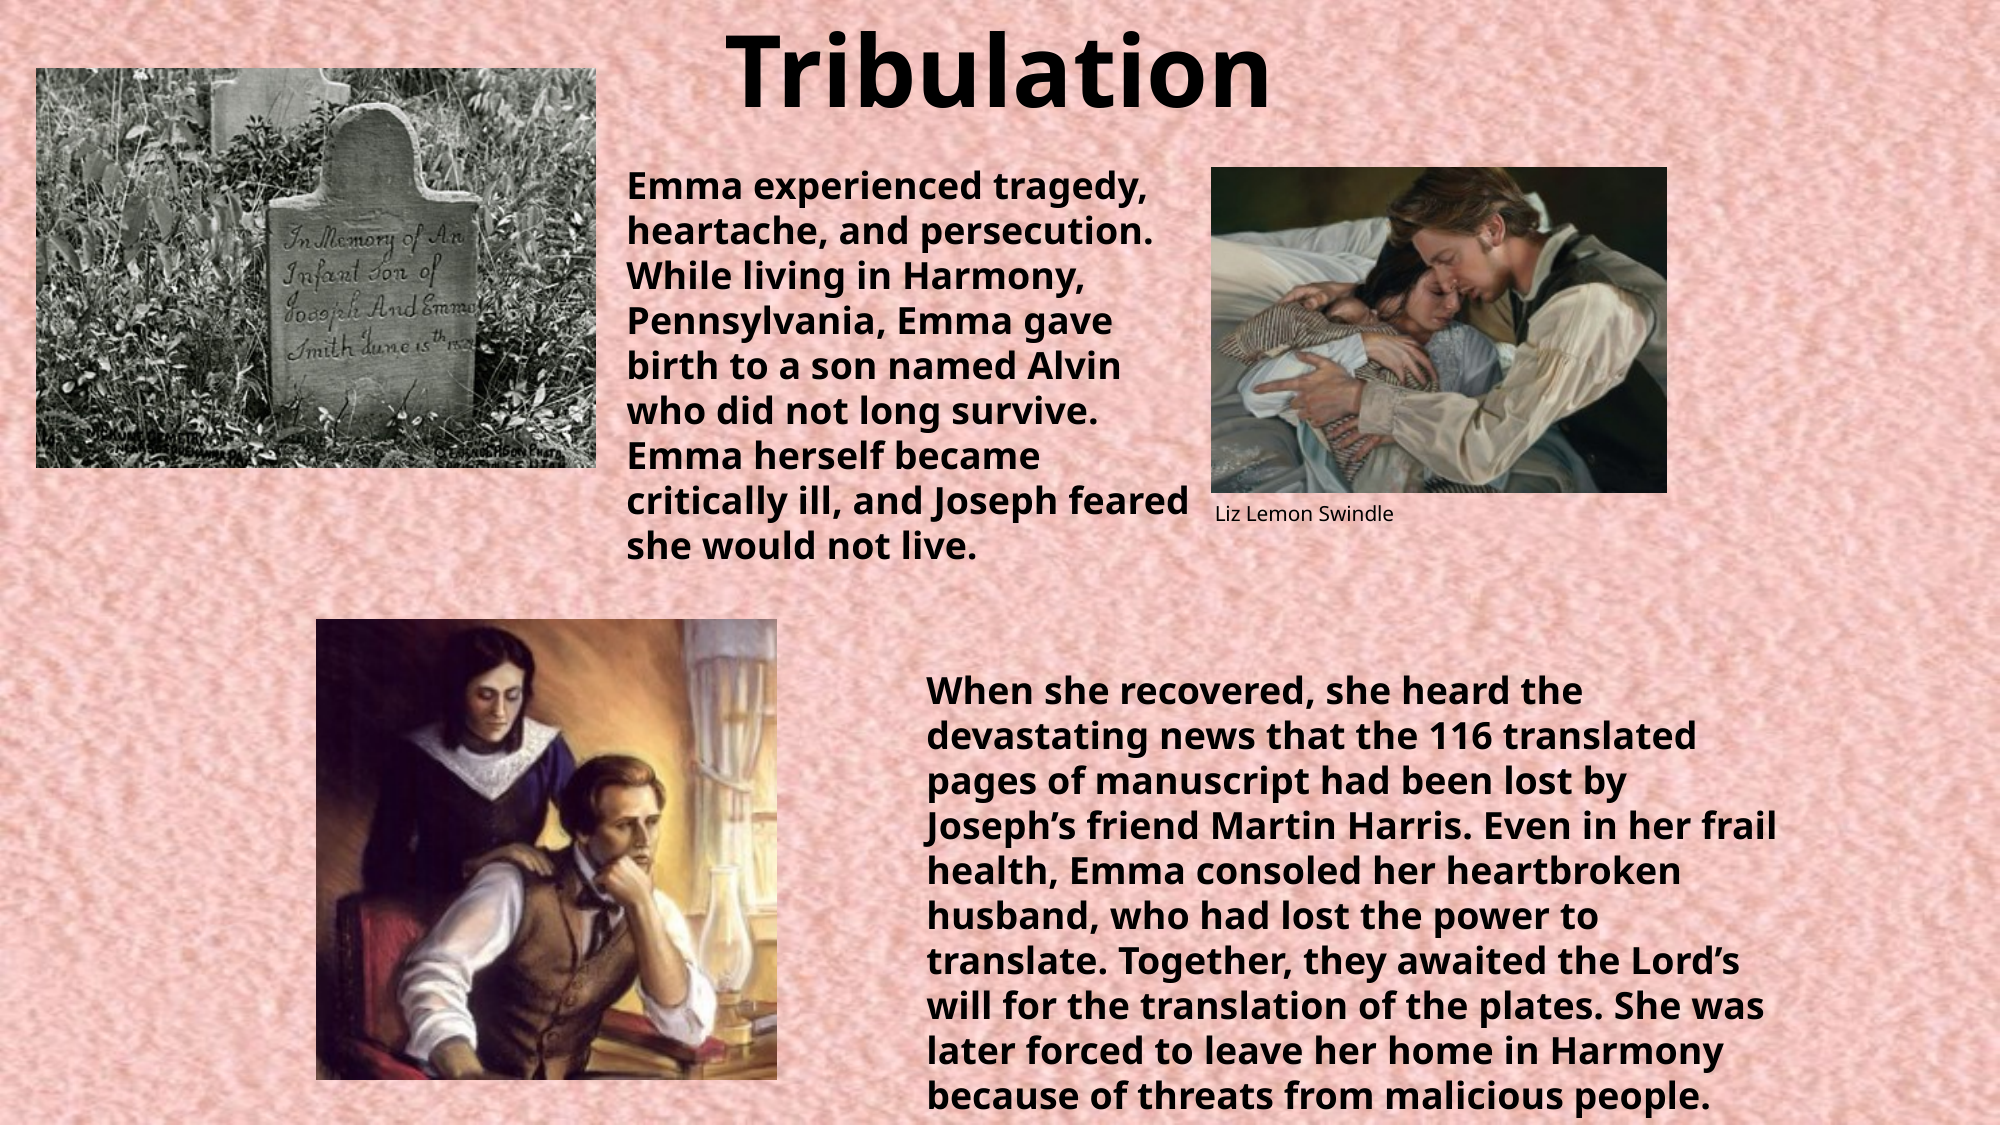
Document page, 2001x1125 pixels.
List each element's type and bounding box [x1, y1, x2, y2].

picture [0, 0, 2000, 1125]
text_box [1199, 167, 1667, 534]
